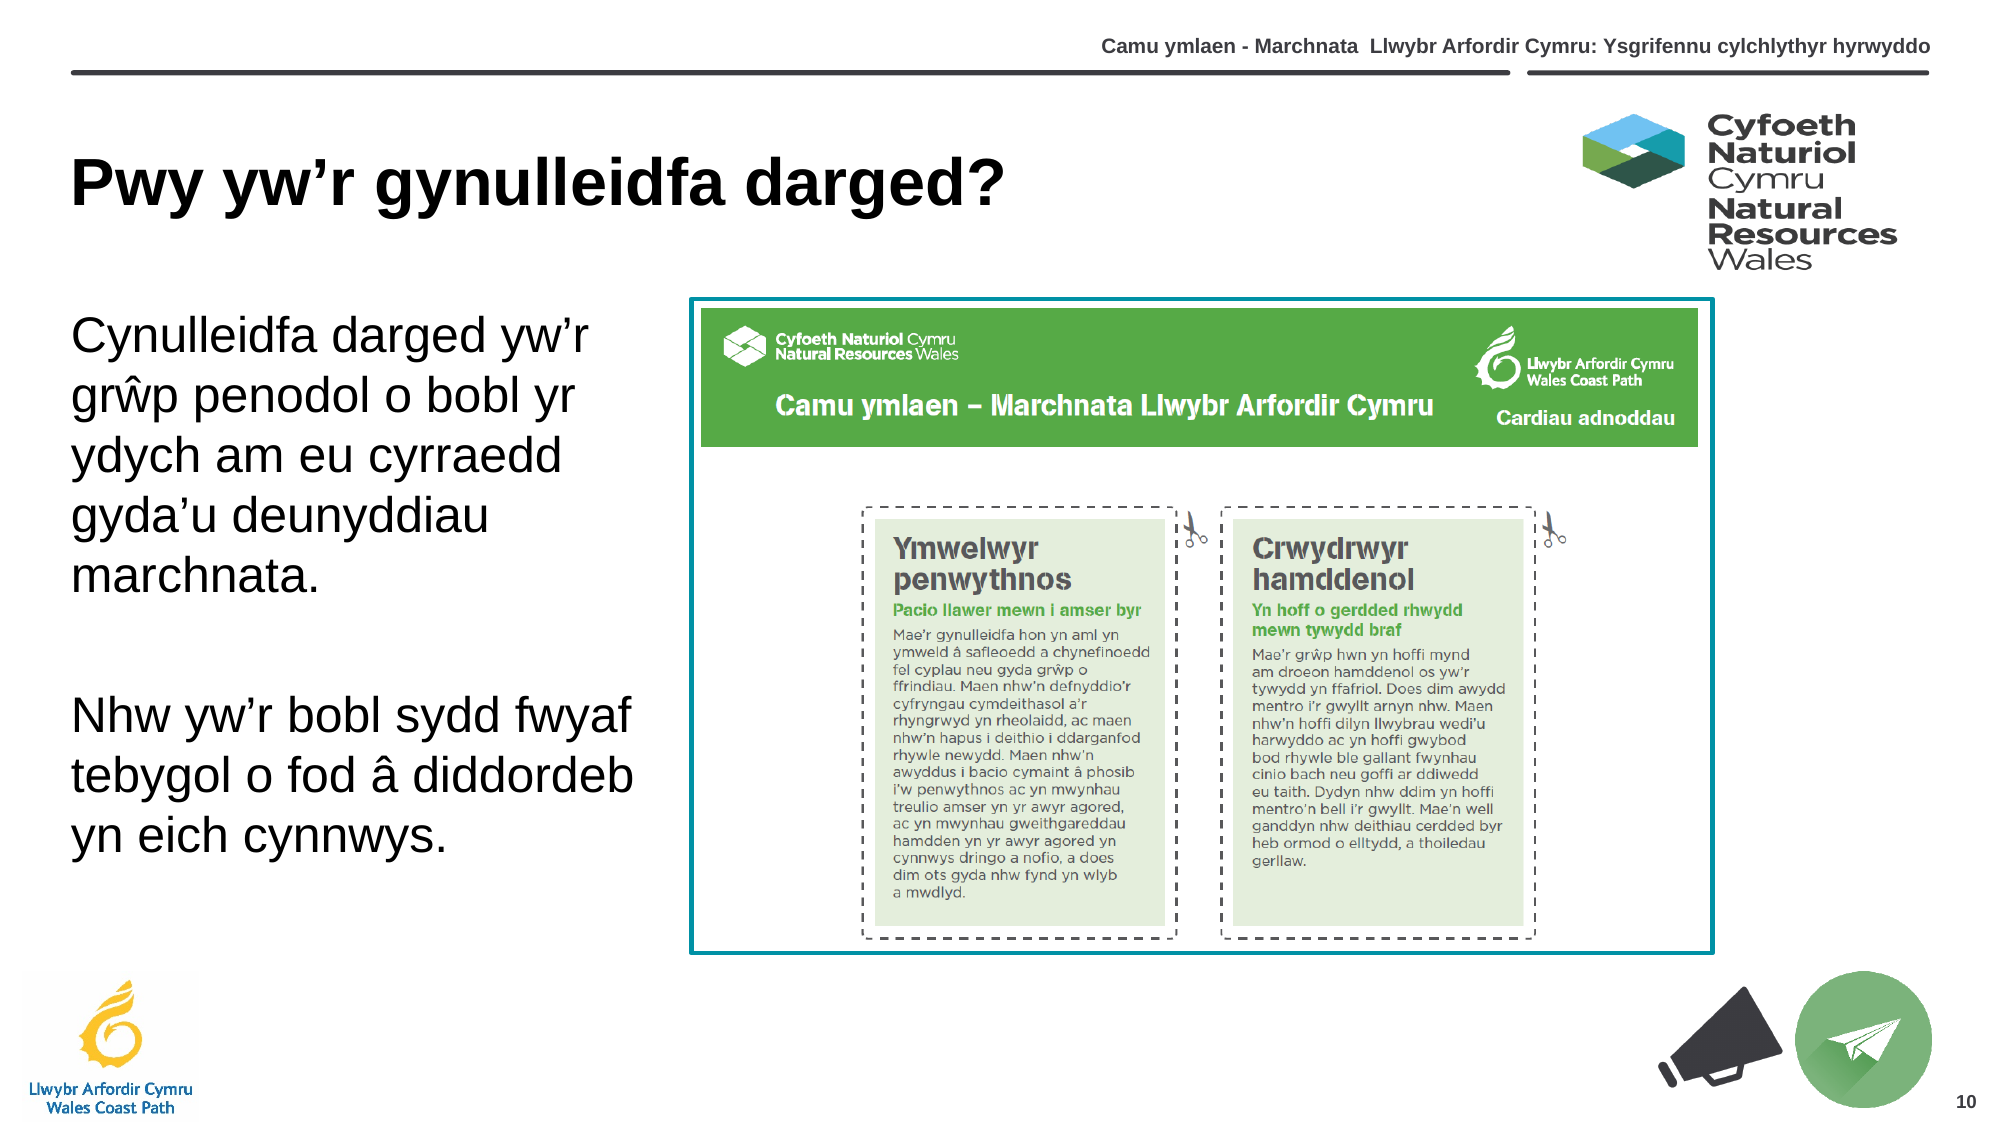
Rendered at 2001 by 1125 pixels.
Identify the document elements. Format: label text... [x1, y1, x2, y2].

slide_number 10 [1939, 1052, 1977, 1112]
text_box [22, 961, 1932, 1123]
title Pwy yw’r gynulleidfa darged? [70, 78, 1511, 279]
footer Camu ymlaen - Marchnata Llwybr Arfordir Cymru: Ysgrifennu cylchlythyr hyrwyddo [933, 6, 1931, 58]
picture [1558, 95, 1921, 288]
picture [693, 300, 1711, 951]
list Cynulleidfa darged yw’r grŵp penodol o bobl yr ydych am eu cyrraedd gyda’u deunyddiau marchnata. Nhw yw’r bobl sydd fwyaf tebygol o fod â diddordeb yn eich cynnwys. [70, 302, 639, 961]
